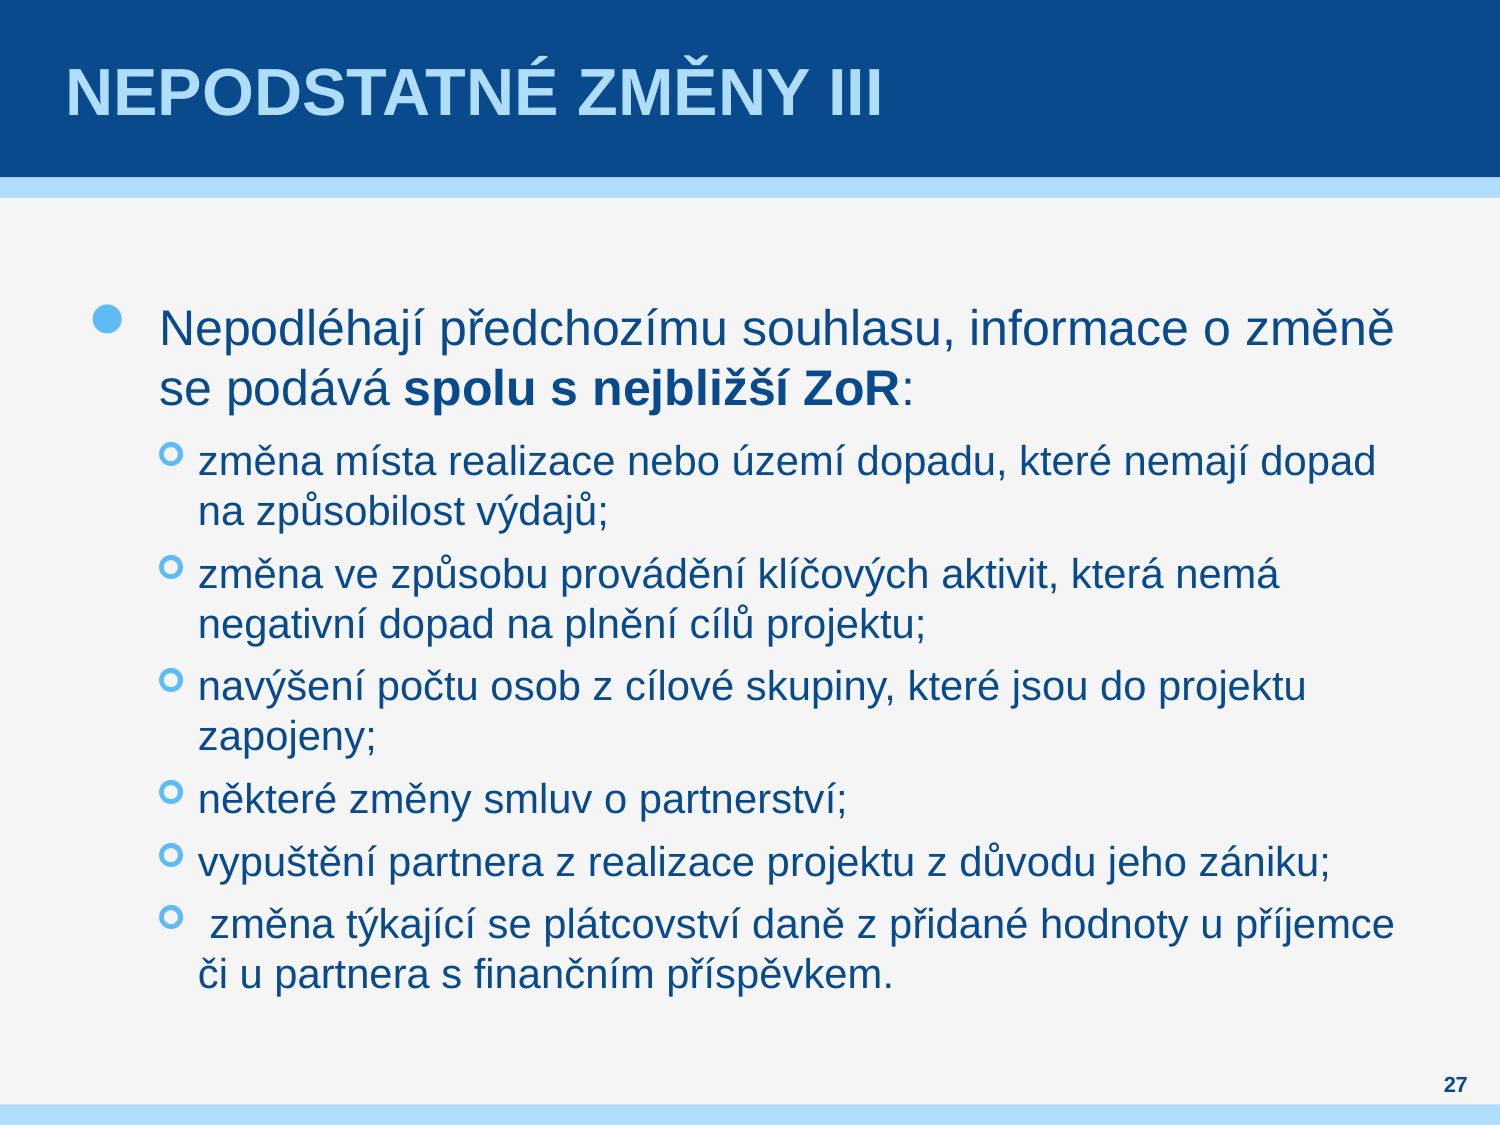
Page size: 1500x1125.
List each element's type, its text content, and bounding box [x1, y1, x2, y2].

title Nepodstatné změny III [59, 0, 1441, 178]
list Nepodléhají předchozímu souhlasu, informace o změně se podává spolu s nejbližší ZoR: změna místa realizace nebo území dopadu, které nemají dopad na způsobilost výdajů; změna ve způsobu provádění klíčových aktivit, která nemá negativní dopad na plnění cílů projektu; navýšení počtu osob z cílové skupiny, které jsou do projektu zapojeny; některé změny smluv o partnerství; vypuštění partnera z realizace projektu z důvodu jeho zániku; změna týkající se plátcovství daně z přidané hodnoty u příjemce či u partnera s finančním příspěvkem. [88, 295, 1412, 1004]
slide_number 27 [1417, 1068, 1495, 1099]
